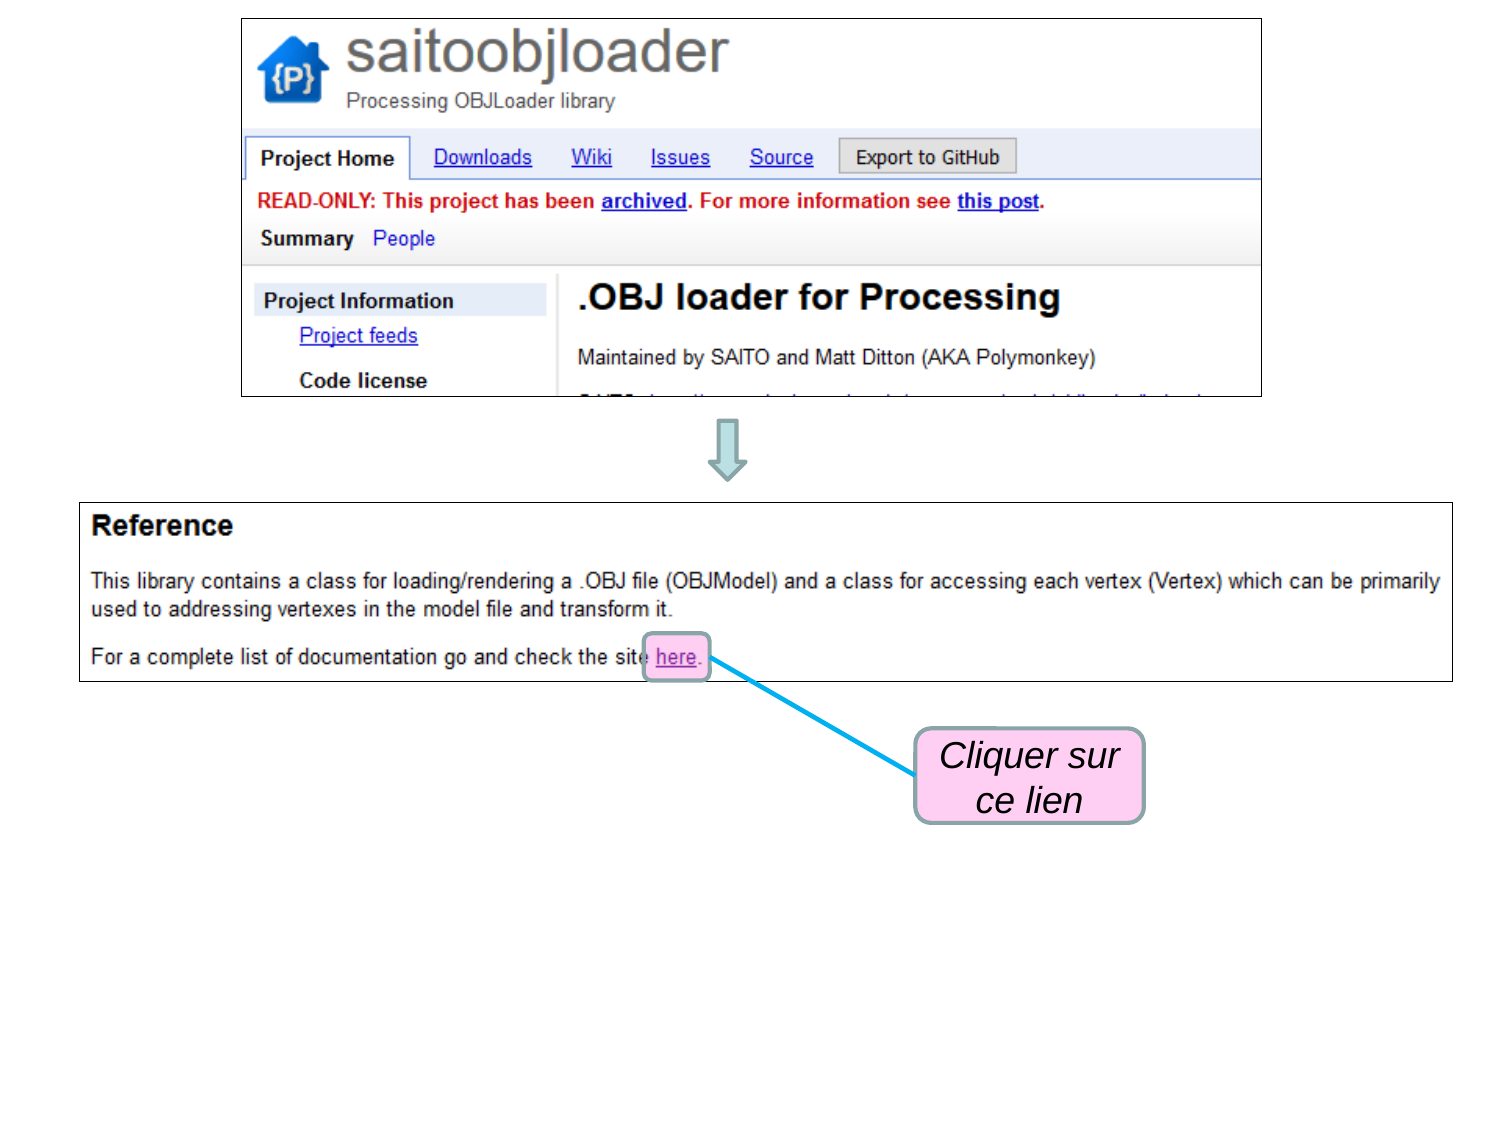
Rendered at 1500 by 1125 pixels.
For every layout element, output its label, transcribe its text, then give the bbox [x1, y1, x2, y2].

picture [241, 18, 1262, 396]
text_box [707, 418, 748, 482]
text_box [709, 656, 916, 776]
text_box Cliquer sur ce lien [913, 726, 1146, 825]
picture [80, 503, 1453, 681]
